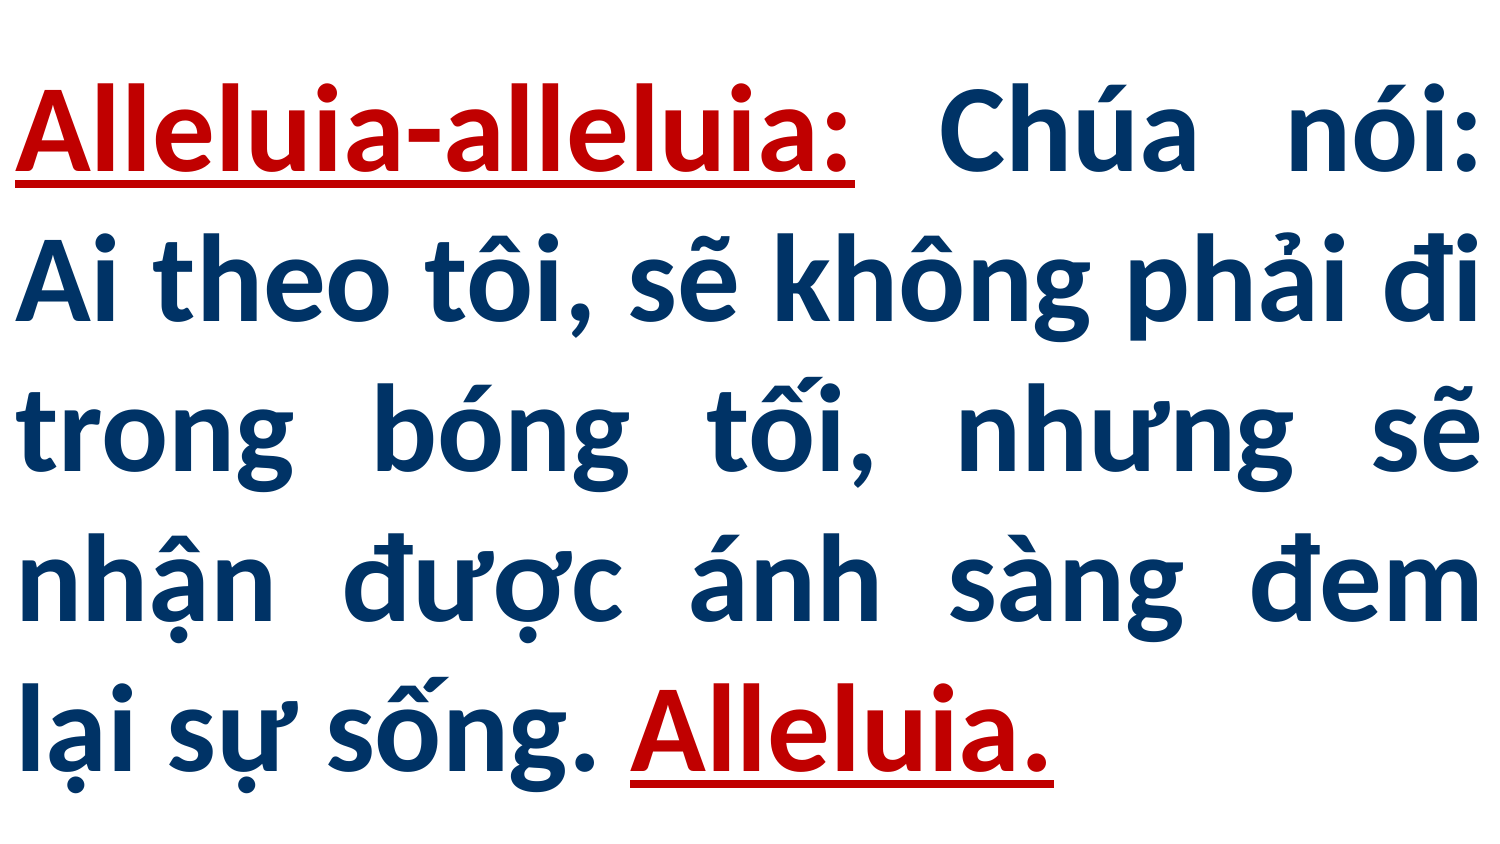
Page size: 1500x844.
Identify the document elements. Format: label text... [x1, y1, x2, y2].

title Alleluia-alleluia: Chúa nói: Ai theo tôi, sẽ không phải đi trong bóng tối, nhưng sẽ nhận được ánh sàng đem lại sự sống. Alleluia. [0, 0, 1500, 844]
